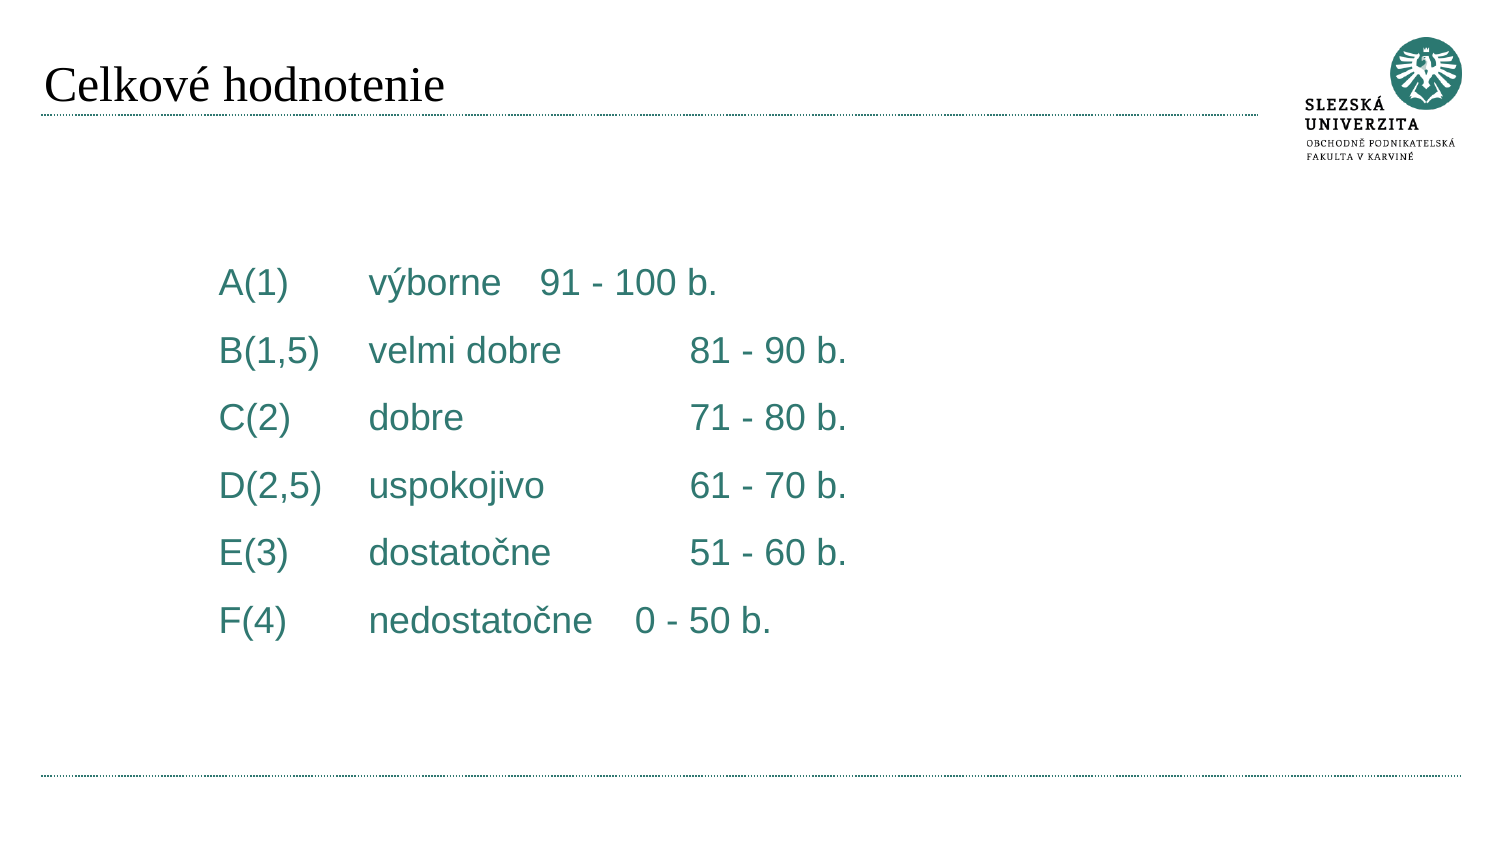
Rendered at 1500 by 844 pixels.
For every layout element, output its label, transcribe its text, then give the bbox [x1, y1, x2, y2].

picture [1305, 37, 1462, 160]
title Celkové hodnotenie [29, 43, 1223, 115]
text_box A(1) výborne 91 - 100 b. B(1,5) velmi dobre 81 - 90 b. C(2) dobre 71 - 80 b. D(2,5) uspokojivo 61 - 70 b. E(3) dostatočne 51 - 60 b. F(4) nedostatočne 0 - 50 b. [147, 138, 1161, 679]
